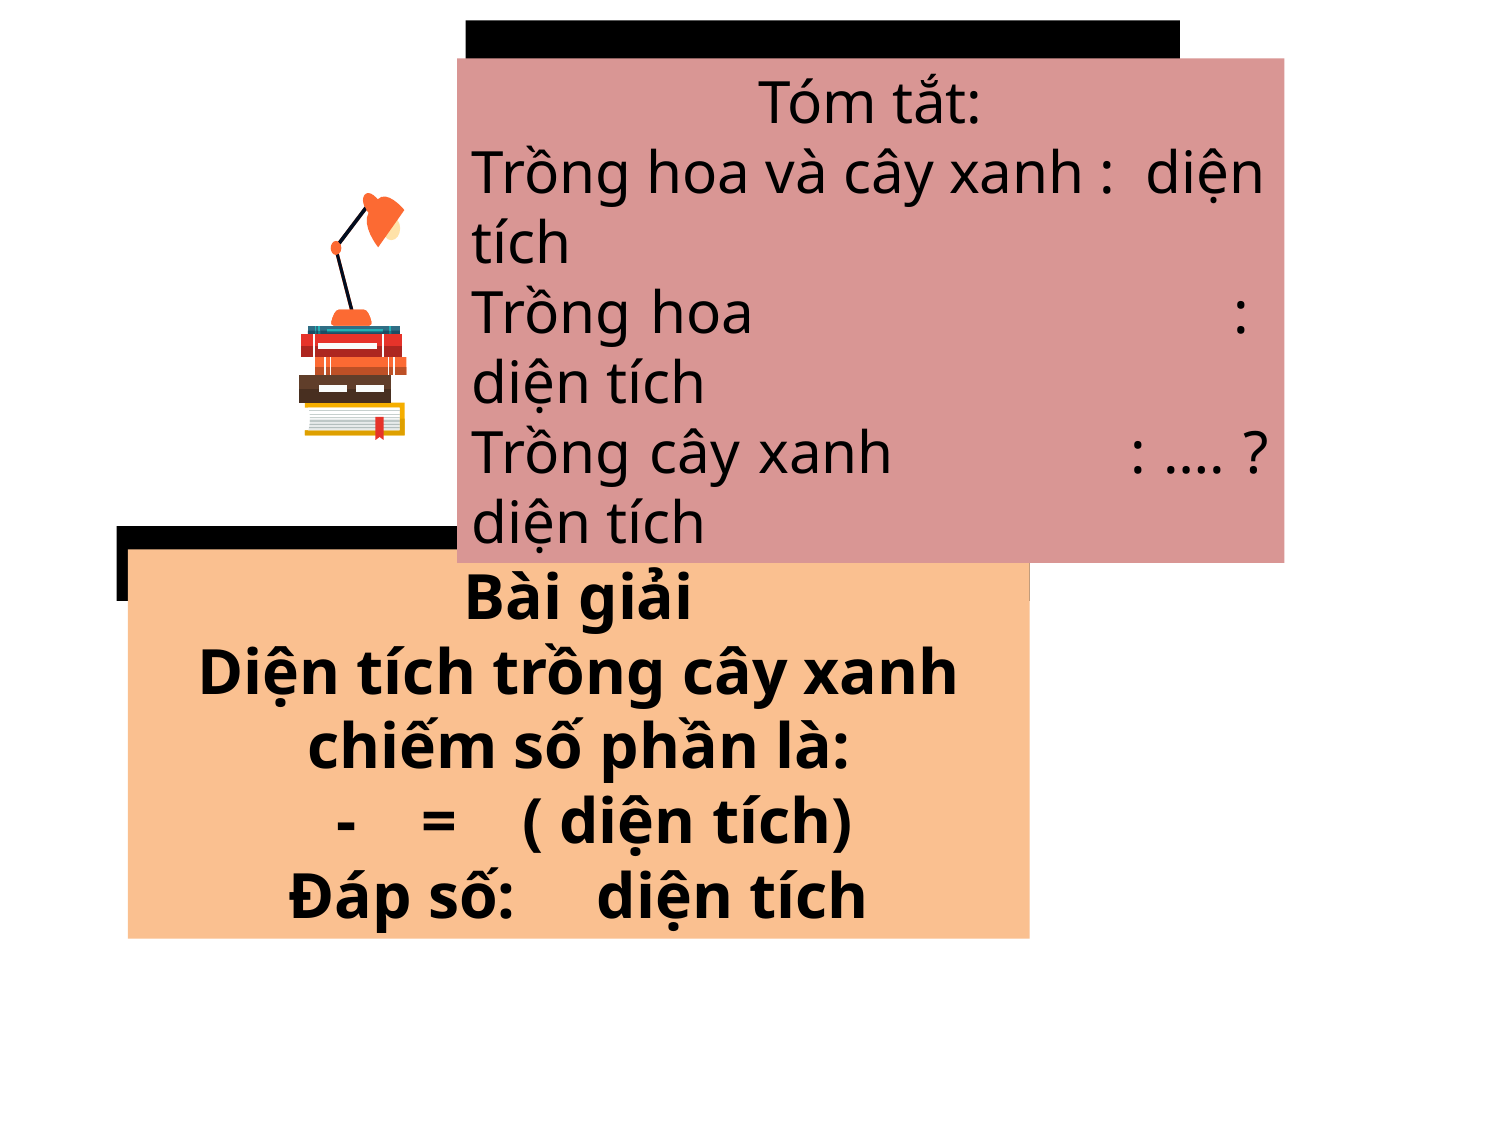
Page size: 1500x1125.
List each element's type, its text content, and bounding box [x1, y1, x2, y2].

text_box : [465, 20, 1180, 58]
picture [298, 192, 407, 441]
text_box : [116, 526, 457, 601]
